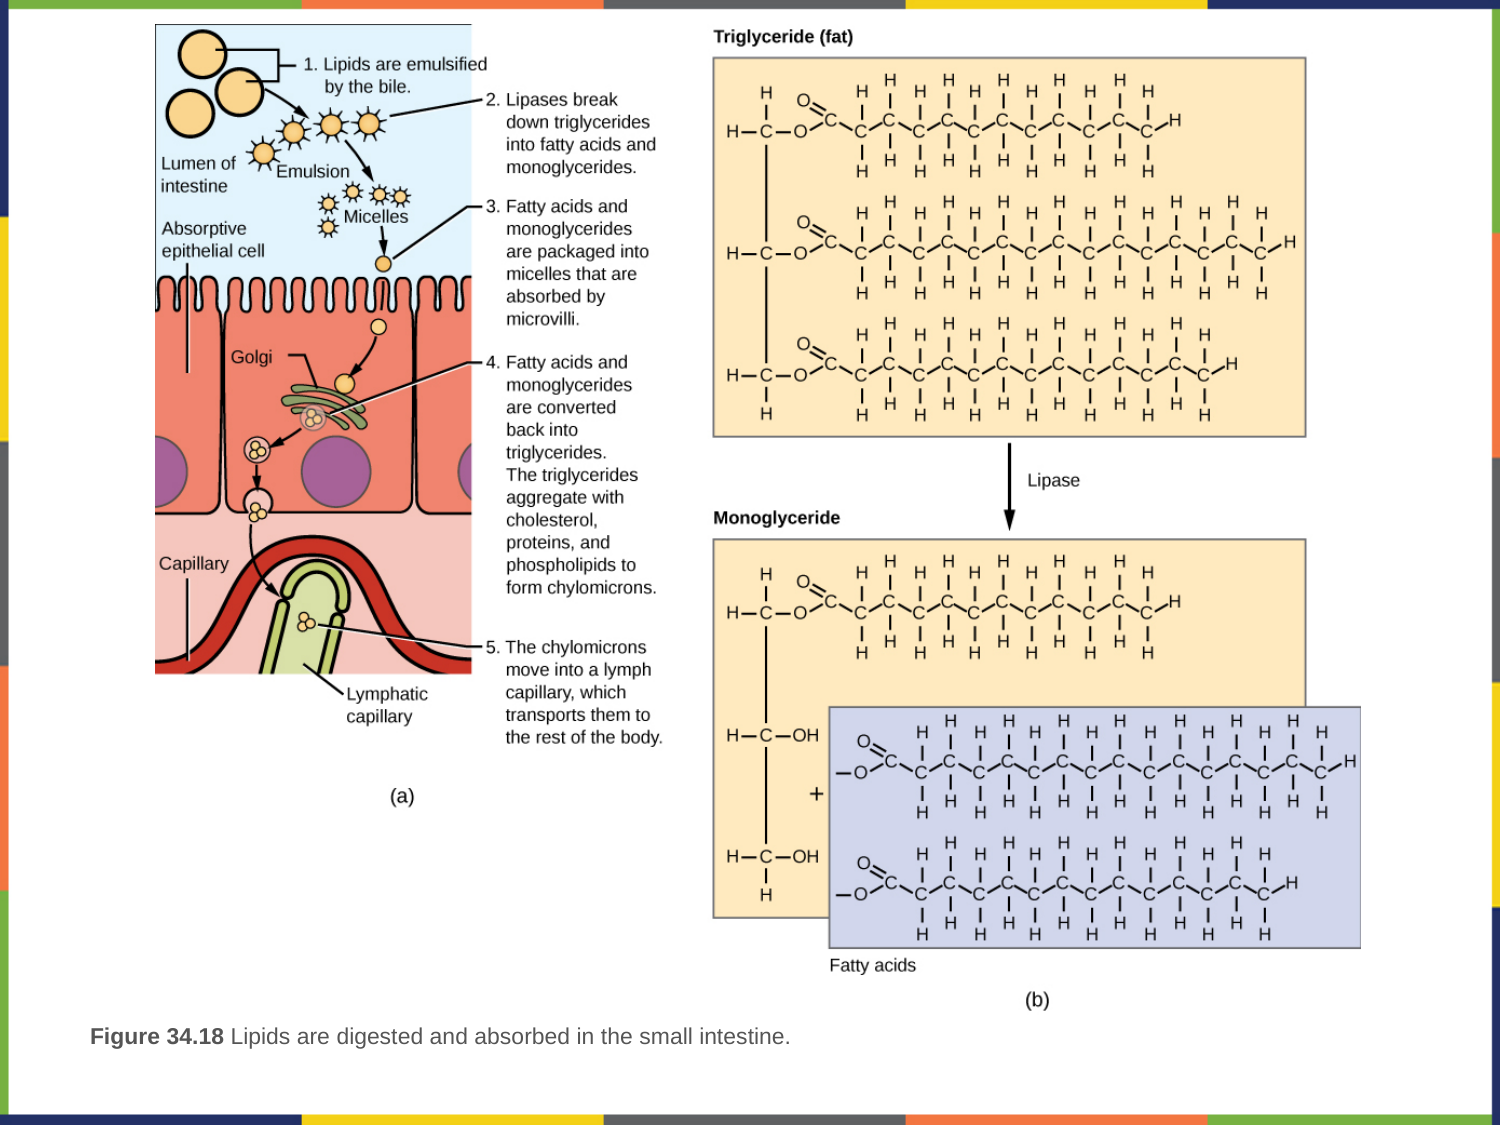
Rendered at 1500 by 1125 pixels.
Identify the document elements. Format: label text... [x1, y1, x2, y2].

list Figure 34.18 Lipids are digested and absorbed in the small intestine. [75, 1014, 1398, 1087]
picture [0, 0, 1500, 1125]
